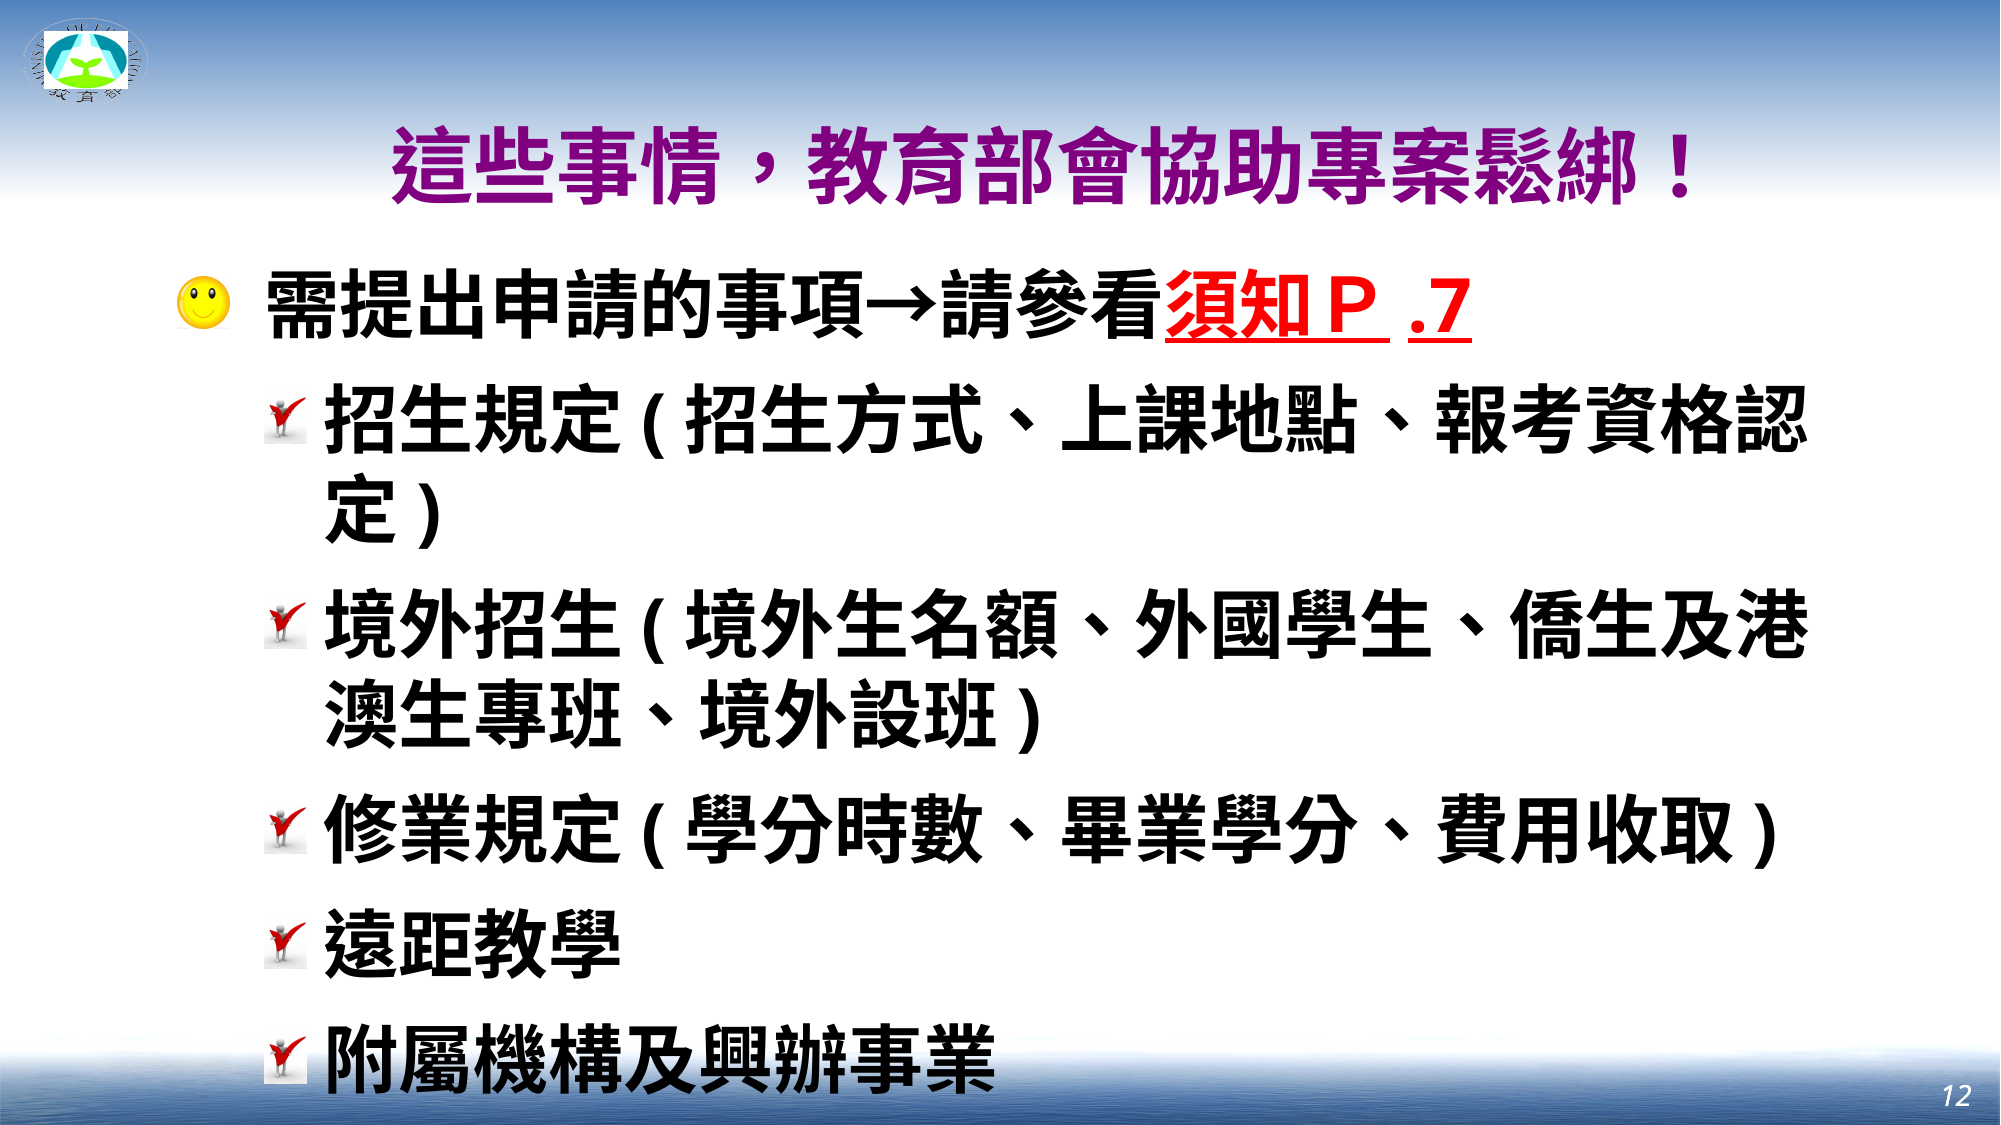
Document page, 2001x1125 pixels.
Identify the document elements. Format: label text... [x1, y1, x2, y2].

text_box 需提出申請的事項→請參看須知Ｐ.7 招生規定(招生方式、上課地點、報考資格認定) 境外招生(境外生名額、外國學生、僑生及港澳生專班、境外設班) 修業規定(學分時數、畢業學分、費用收取) 遠距教學 附屬機構及興辦事業 [162, 249, 1888, 1110]
picture [264, 1030, 307, 1084]
picture [177, 276, 230, 329]
picture [0, 1037, 2000, 1125]
picture [264, 916, 307, 969]
text_box 這些事情，教育部會協助專案鬆綁！ [367, 107, 1745, 222]
picture [23, 18, 148, 105]
picture [264, 391, 307, 444]
picture [264, 596, 307, 649]
picture [264, 801, 307, 854]
